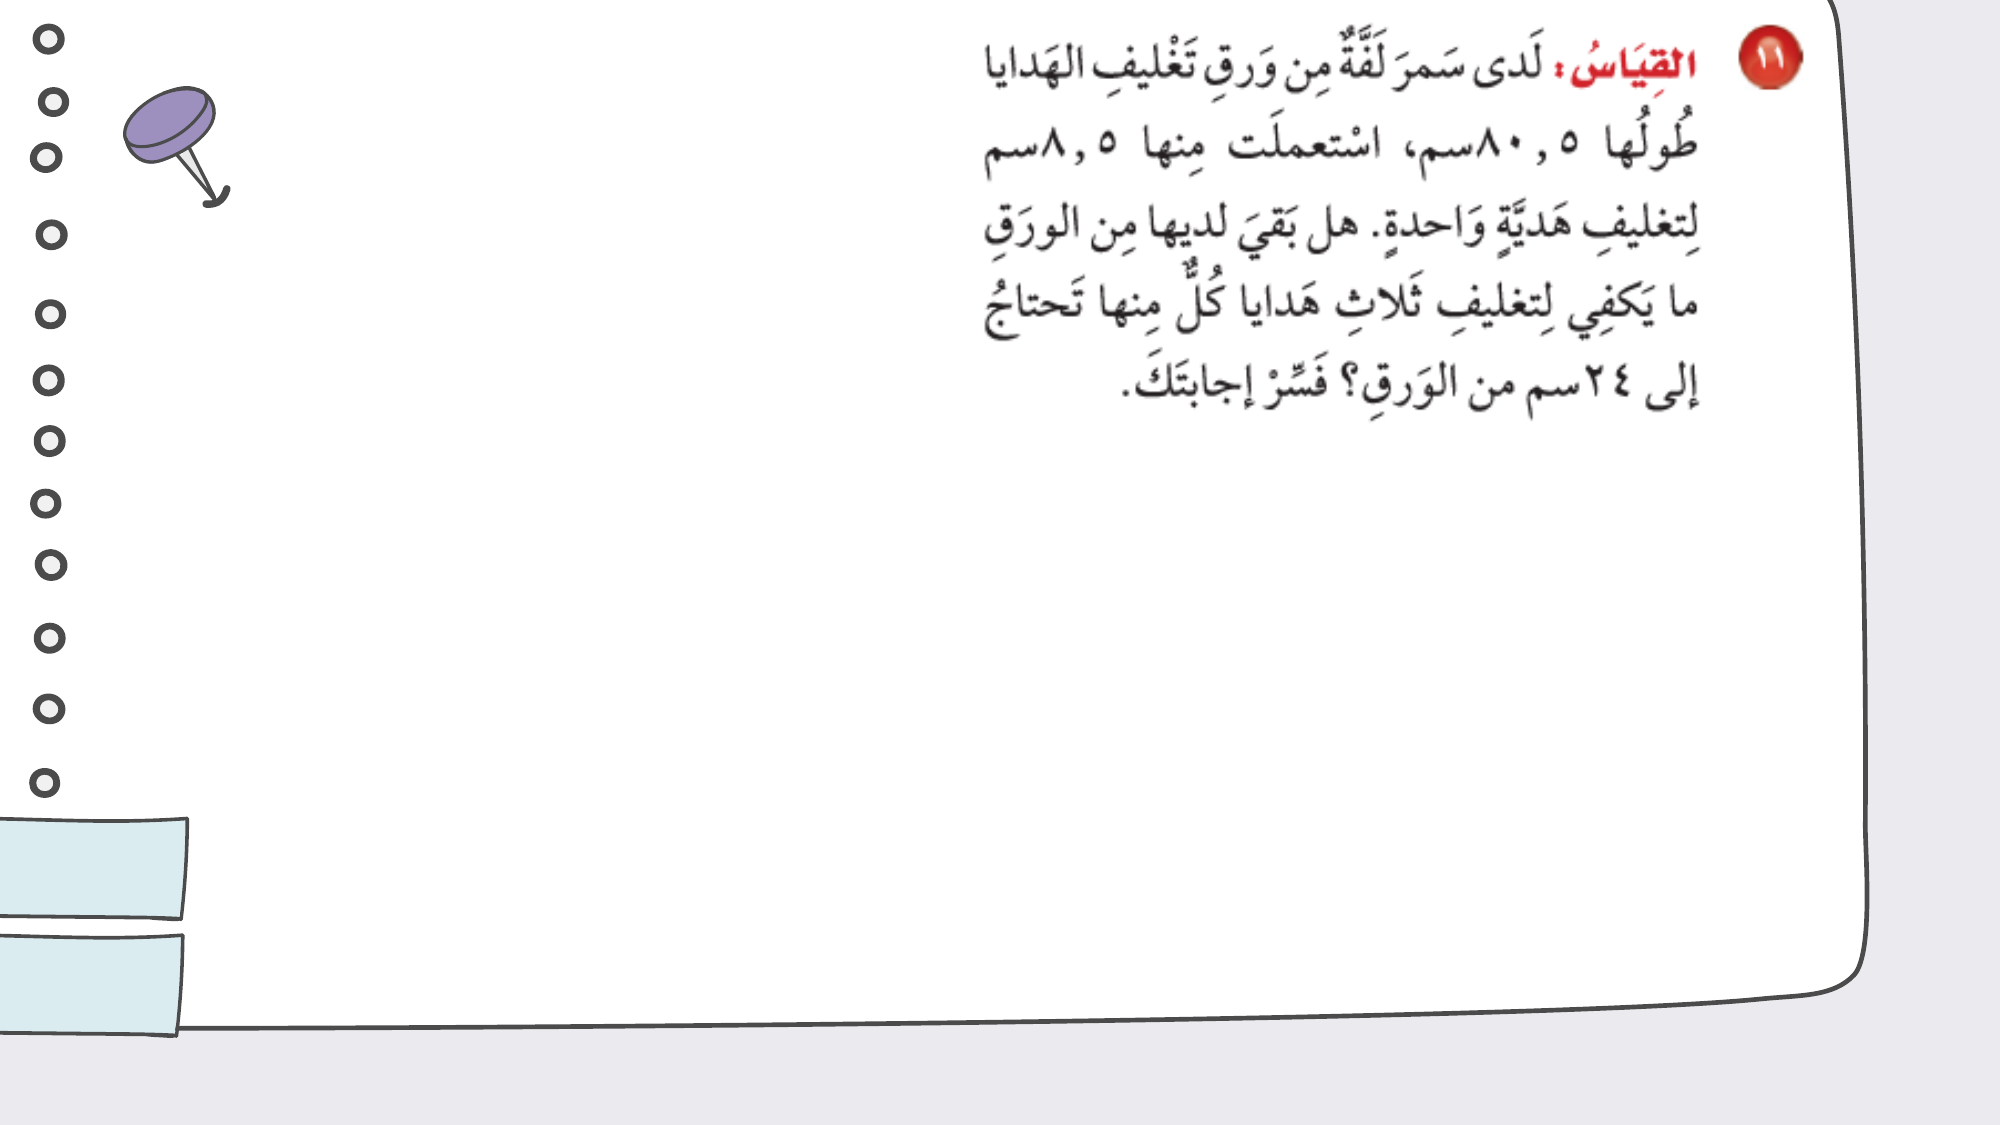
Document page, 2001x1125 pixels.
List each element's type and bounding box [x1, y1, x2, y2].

picture [959, 0, 1818, 428]
